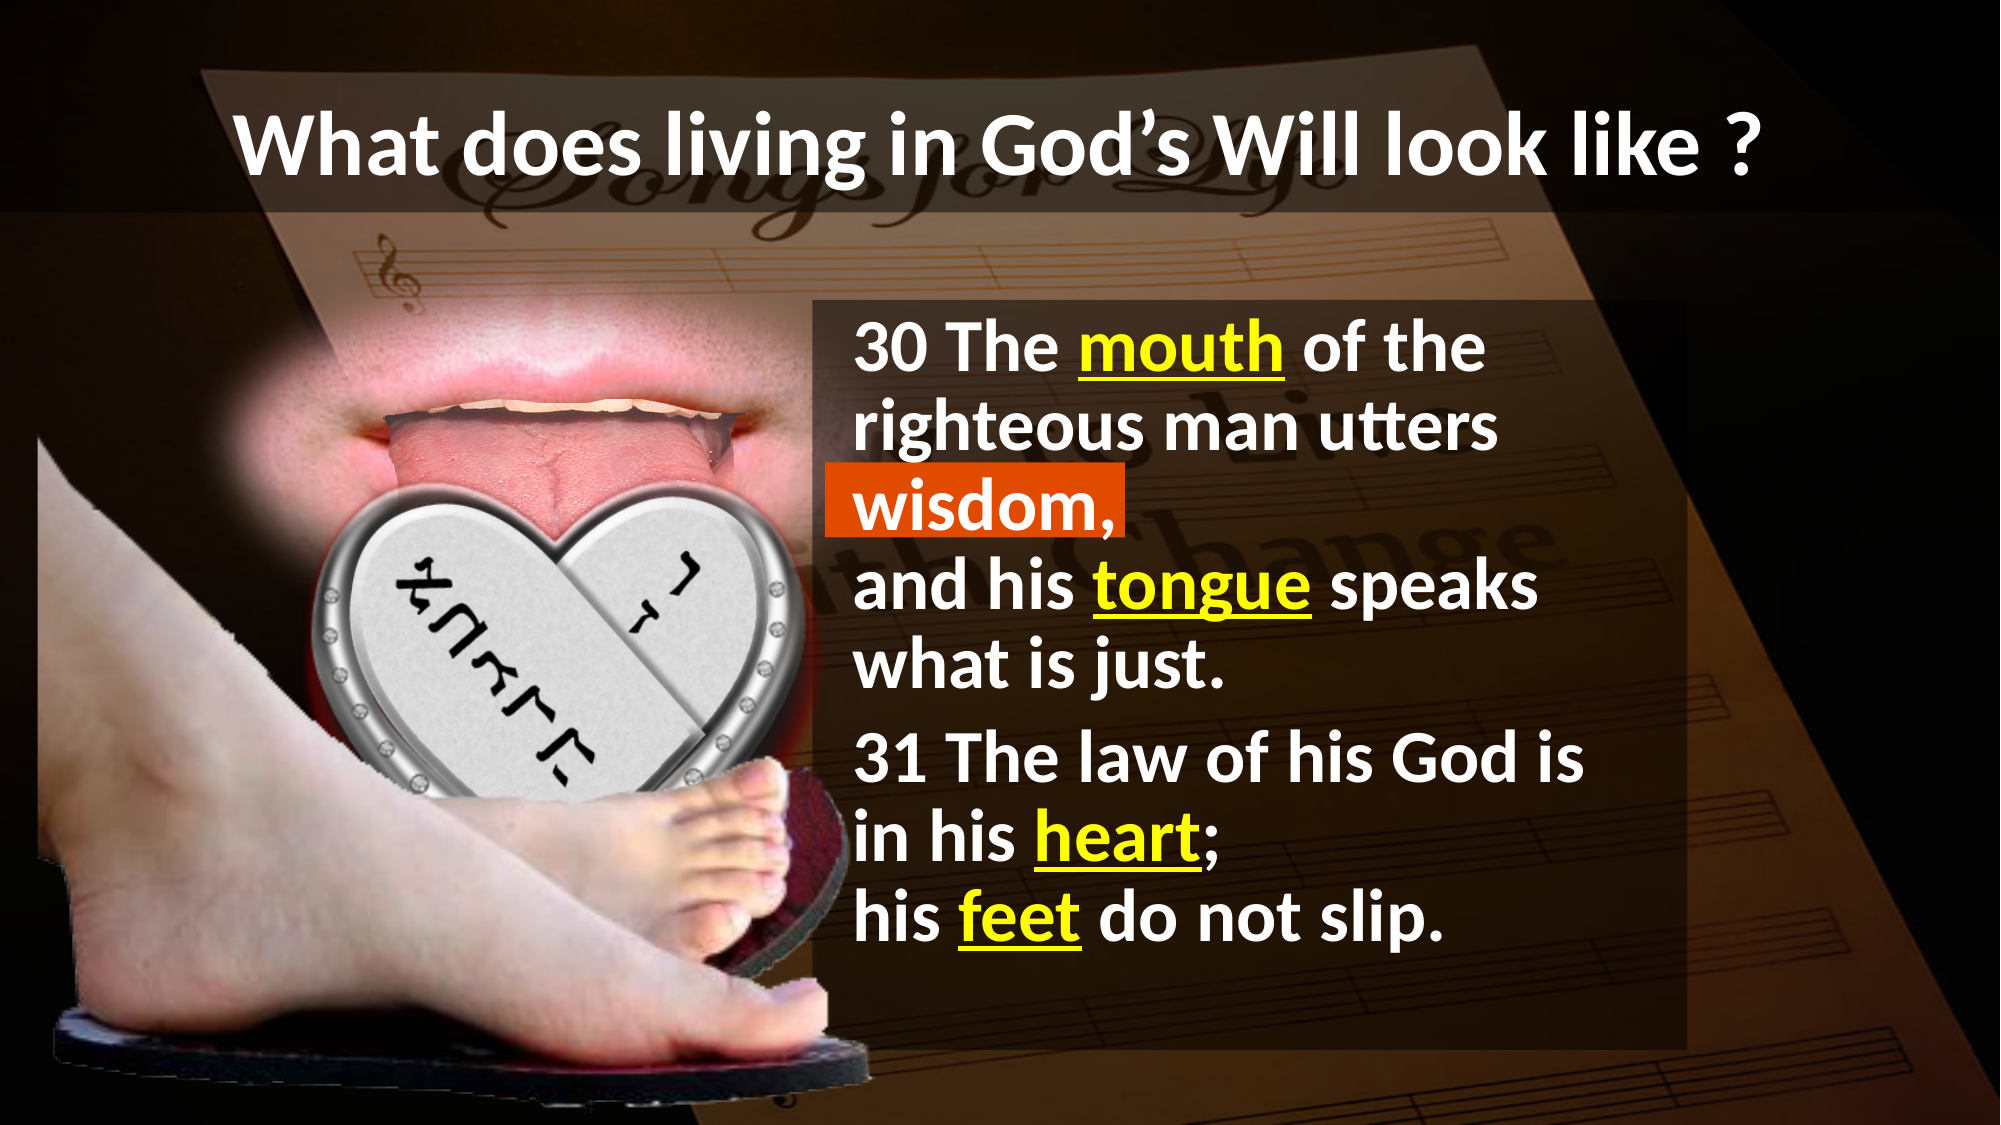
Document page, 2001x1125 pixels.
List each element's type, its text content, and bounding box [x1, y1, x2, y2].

text_box [879, 299, 1688, 1050]
title What does living in God’s Will look like ? [99, 45, 1900, 233]
picture [0, 213, 2000, 1125]
text_box [0, 0, 2000, 213]
list 30 The mouth of the righteous man utters wisdom, and his tongue speaks what is just. 31 The law of his God is in his heart; his feet do not slip. [879, 299, 1675, 1005]
